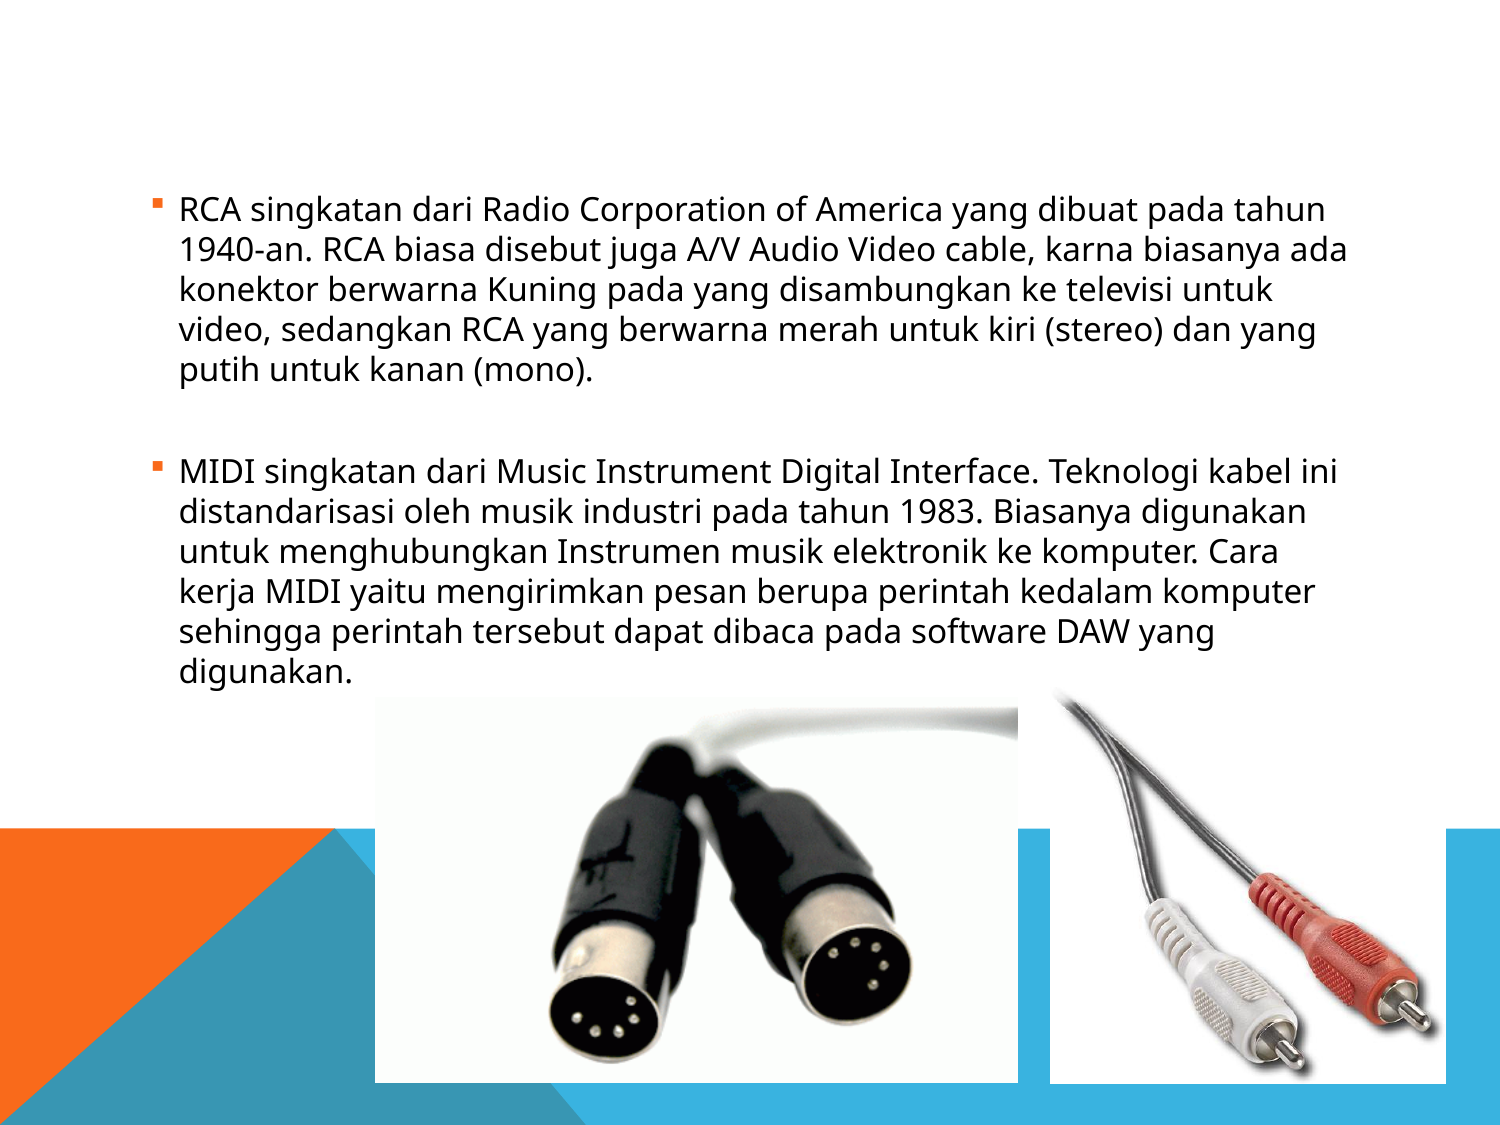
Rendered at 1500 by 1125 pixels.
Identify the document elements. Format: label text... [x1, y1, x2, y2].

picture [1049, 687, 1447, 1084]
list RCA singkatan dari Radio Corporation of America yang dibuat pada tahun 1940-an. RCA biasa disebut juga A/V Audio Video cable, karna biasanya ada konektor berwarna Kuning pada yang disambungkan ke televisi untuk video, sedangkan RCA yang berwarna merah untuk kiri (stereo) dan yang putih untuk kanan (mono). MIDI singkatan dari Music Instrument Digital Interface. Teknologi kabel ini distandarisasi oleh musik industri pada tahun 1983. Biasanya digunakan untuk menghubungkan Instrumen musik elektronik ke komputer. Cara kerja MIDI yaitu mengirimkan pesan berupa perintah kedalam komputer sehingga perintah tersebut dapat dibaca pada software DAW yang digunakan. [135, 180, 1369, 768]
picture [374, 697, 1018, 1084]
